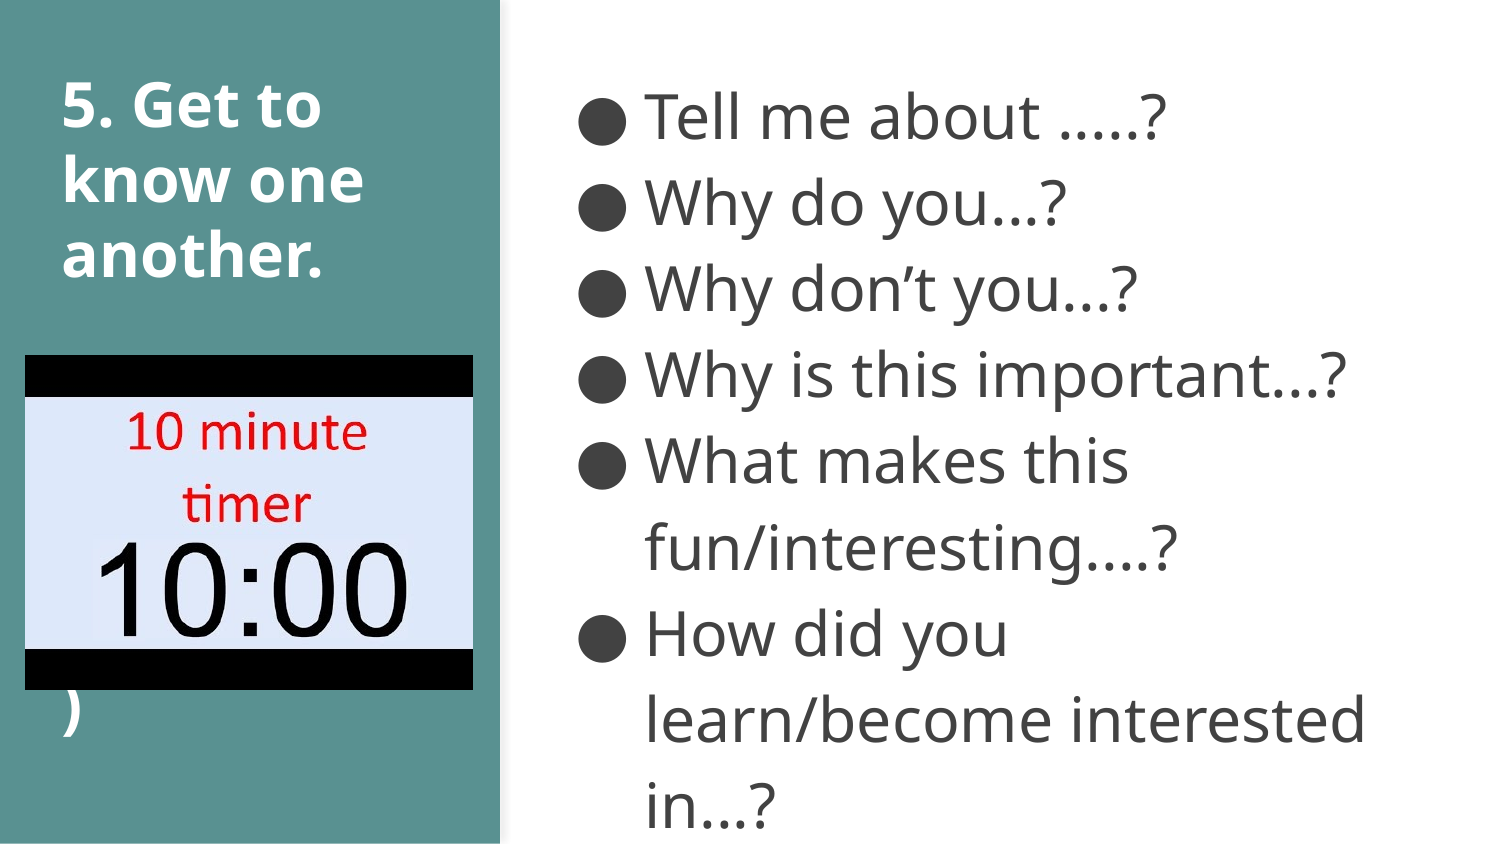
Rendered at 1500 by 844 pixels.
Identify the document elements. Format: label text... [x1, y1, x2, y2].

list Tell me about .....? Why do you...? Why don’t you...? Why is this important...? What makes this fun/interesting....? How did you learn/become interested in...? [554, 50, 1449, 751]
title 5. Get to know one another. (ask consent to share 2 bits of information) [46, 697, 473, 751]
picture [25, 355, 473, 691]
title 5. Get to know one another. (ask consent to share 2 bits of information) [46, 50, 473, 354]
